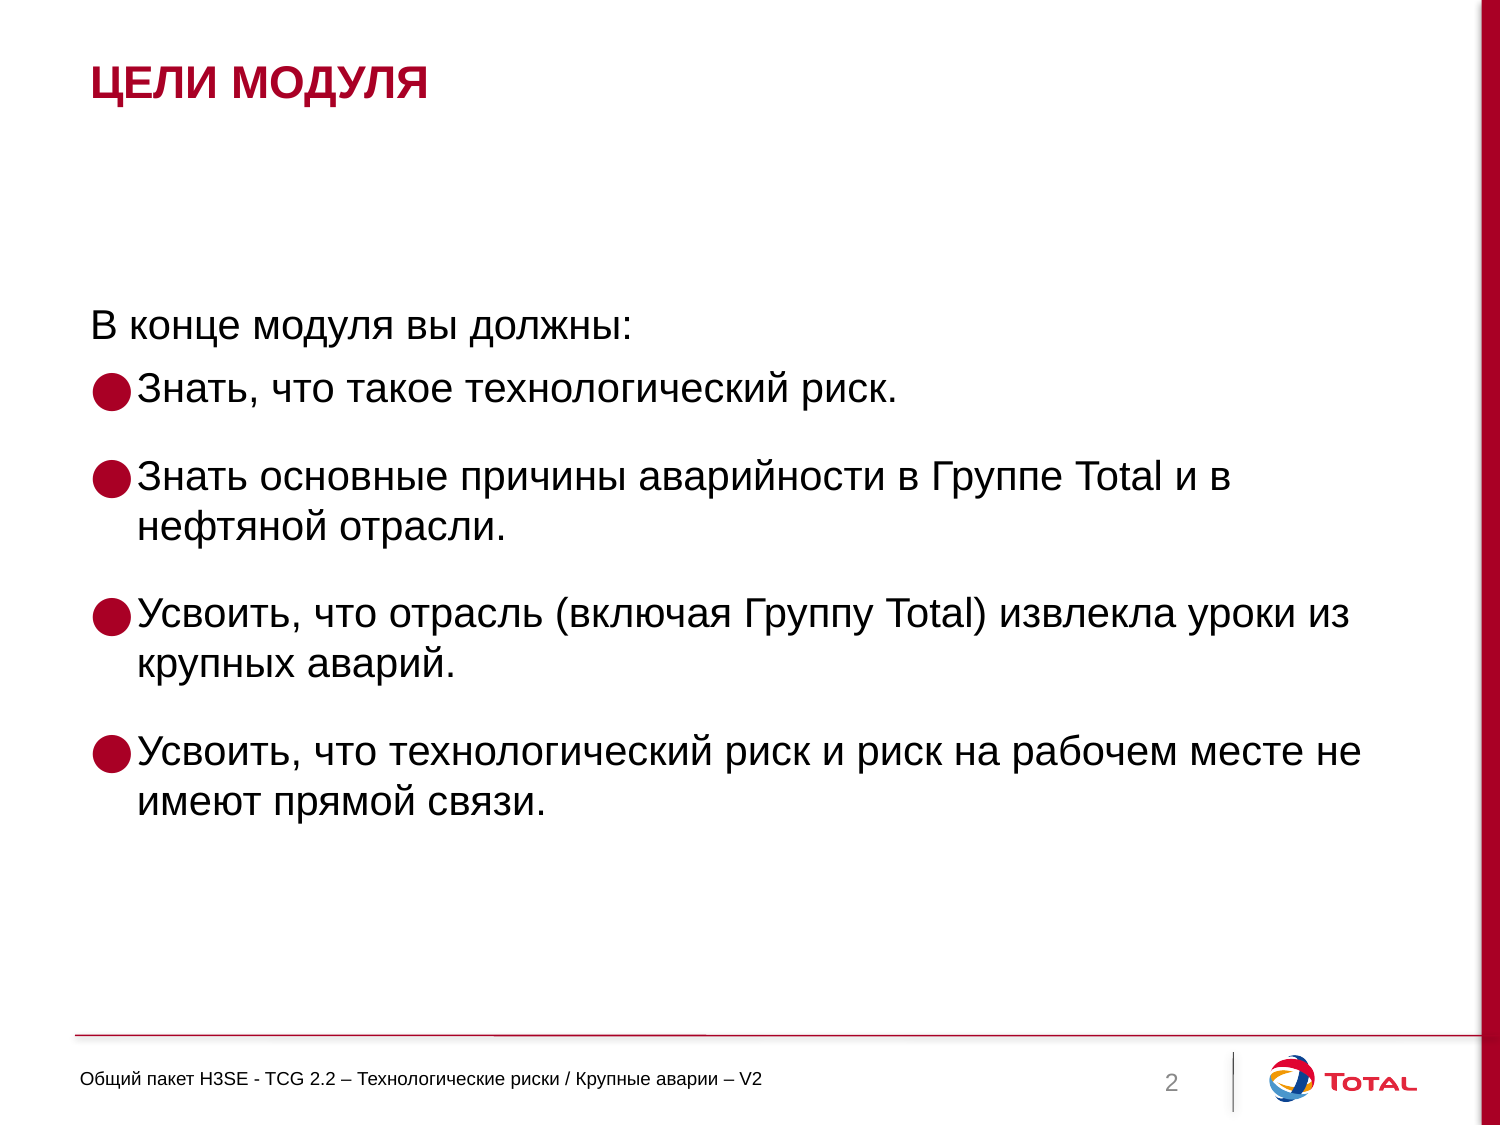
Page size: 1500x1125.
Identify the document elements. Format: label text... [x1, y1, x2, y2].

title Цели модуля [75, 45, 1424, 150]
list В конце модуля вы должны: Знать, что такое технологический риск. Знать основные причины аварийности в Группе Total и в нефтяной отрасли. Усвоить, что отрасль (включая Группу Total) извлекла уроки из крупных аварий. Усвоить, что технологический риск и риск на рабочем месте не имеют прямой связи. [75, 290, 1424, 681]
footer Общий пакет H3SE - TCG 2.2 – Технологические риски / Крупные аварии – V2 [64, 1058, 1154, 1119]
slide_number 2 [1074, 1051, 1194, 1112]
picture [1260, 1045, 1426, 1112]
